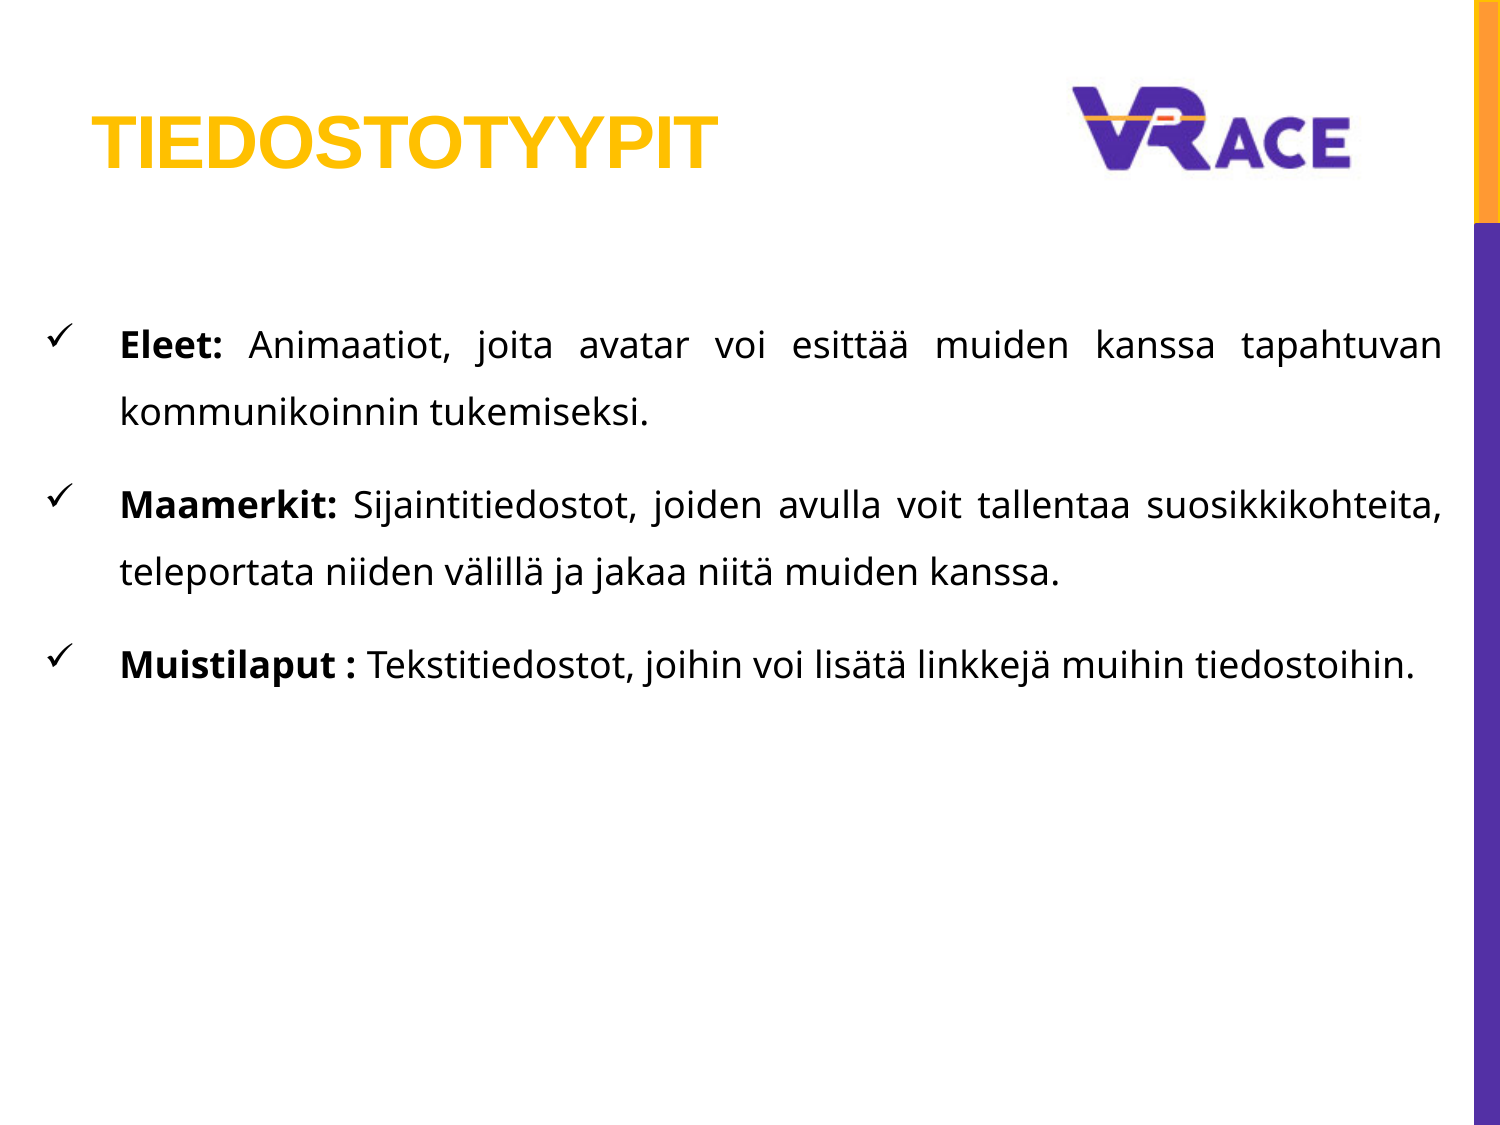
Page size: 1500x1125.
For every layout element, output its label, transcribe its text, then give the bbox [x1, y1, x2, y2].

picture [1057, 39, 1374, 222]
title TIEDOSTOTYYPIT [76, 78, 1027, 191]
list Eleet: Animaatiot, joita avatar voi esittää muiden kanssa tapahtuvan kommunikoinnin tukemiseksi. Maamerkit: Sijaintitiedostot, joiden avulla voit tallentaa suosikkikohteita, teleportata niiden välillä ja jakaa niitä muiden kanssa. Muistilaput : Tekstitiedostot, joihin voi lisätä linkkejä muihin tiedostoihin. [29, 290, 1459, 716]
